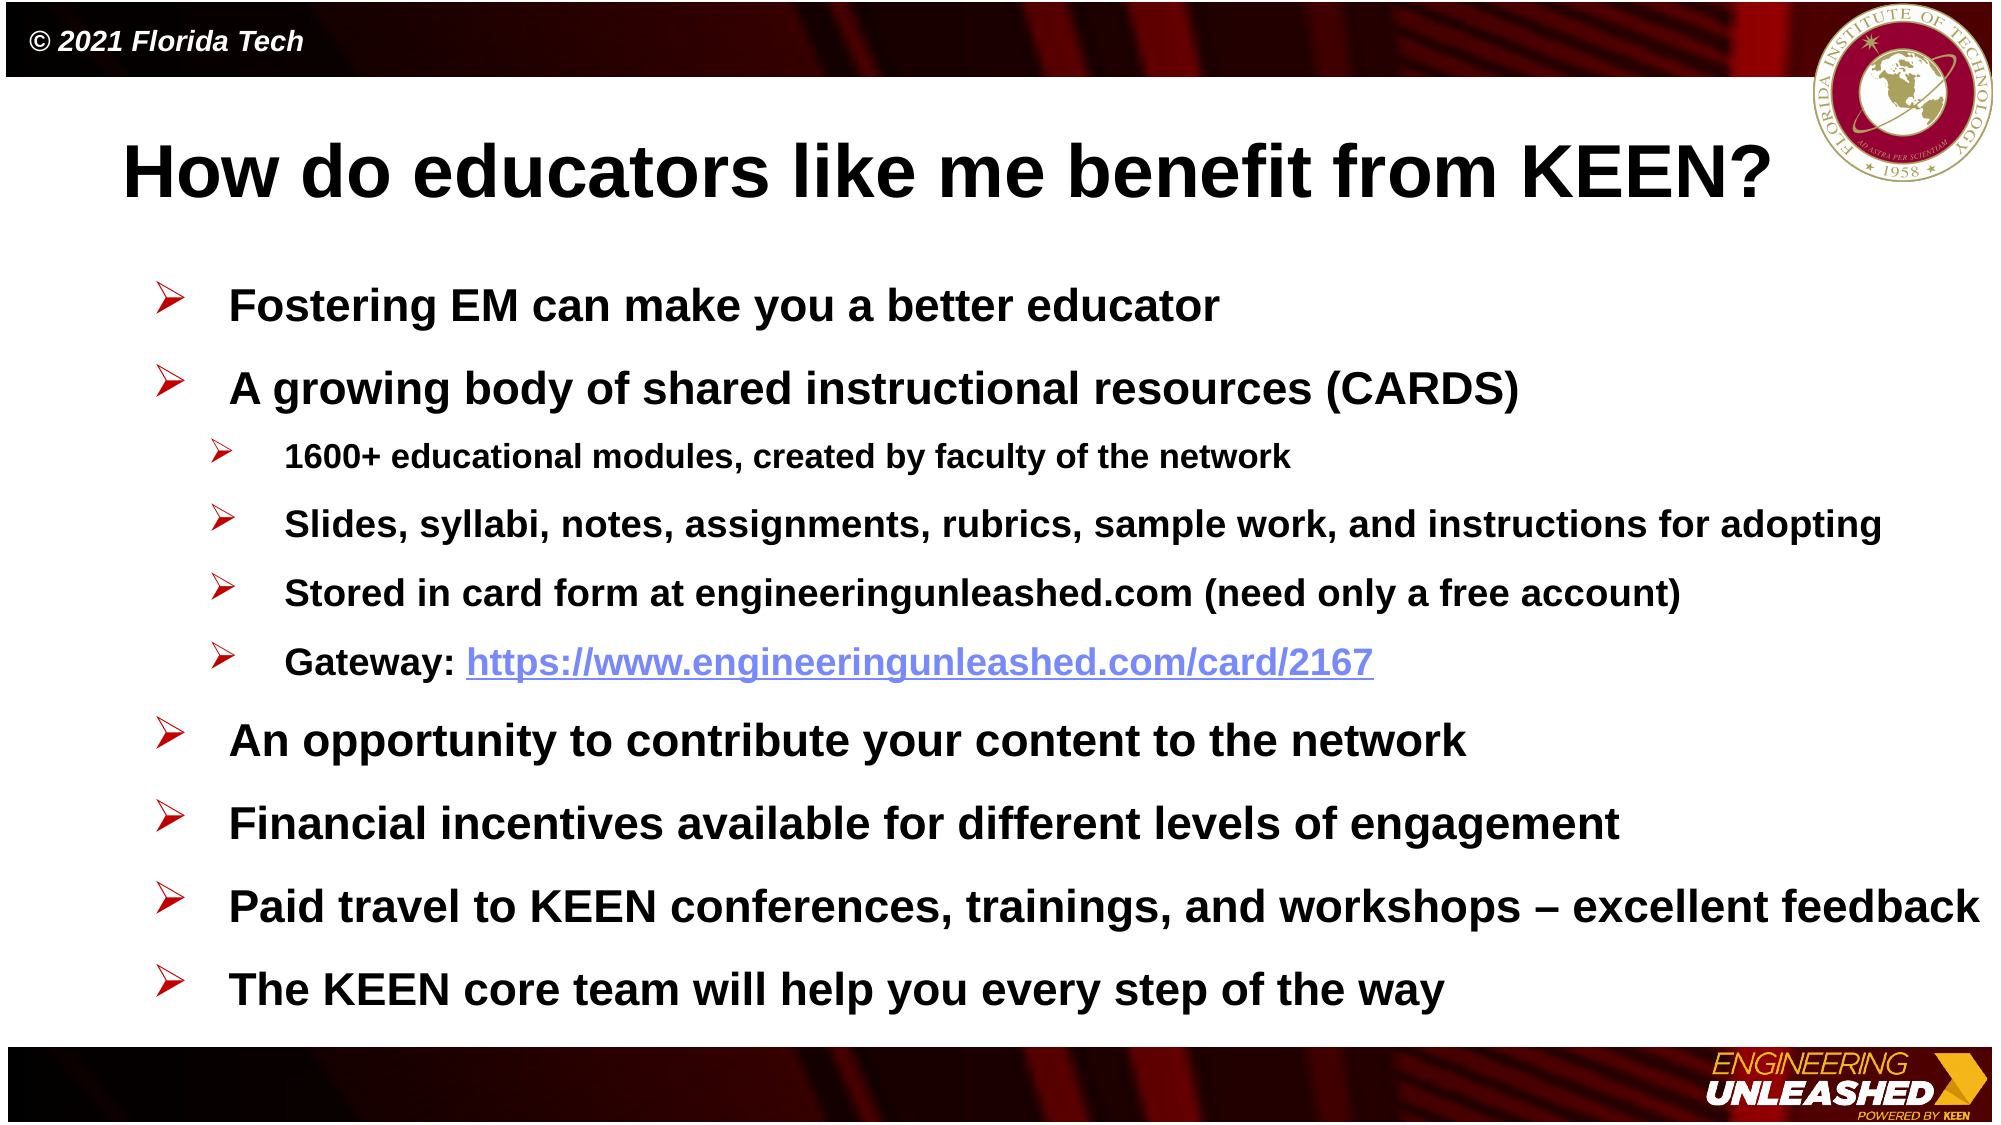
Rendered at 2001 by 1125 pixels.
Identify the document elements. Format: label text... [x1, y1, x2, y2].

picture [6, 2, 1993, 182]
picture [8, 1047, 1992, 1122]
list Fostering EM can make you a better educator A growing body of shared instructional resources (CARDS) 1600+ educational modules, created by faculty of the network Slides, syllabi, notes, assignments, rubrics, sample work, and instructions for adopting Stored in card form at engineeringunleashed.com (need only a free account) Gateway: https://www.engineeringunleashed.com/card/2167 An opportunity to contribute your content to the network Financial incentives available for different levels of engagement Paid travel to KEEN conferences, trainings, and workshops – excellent feedback The KEEN core team will help you every step of the way [137, 224, 2000, 1039]
text_box How do educators like me benefit from KEEN? [107, 104, 1833, 222]
